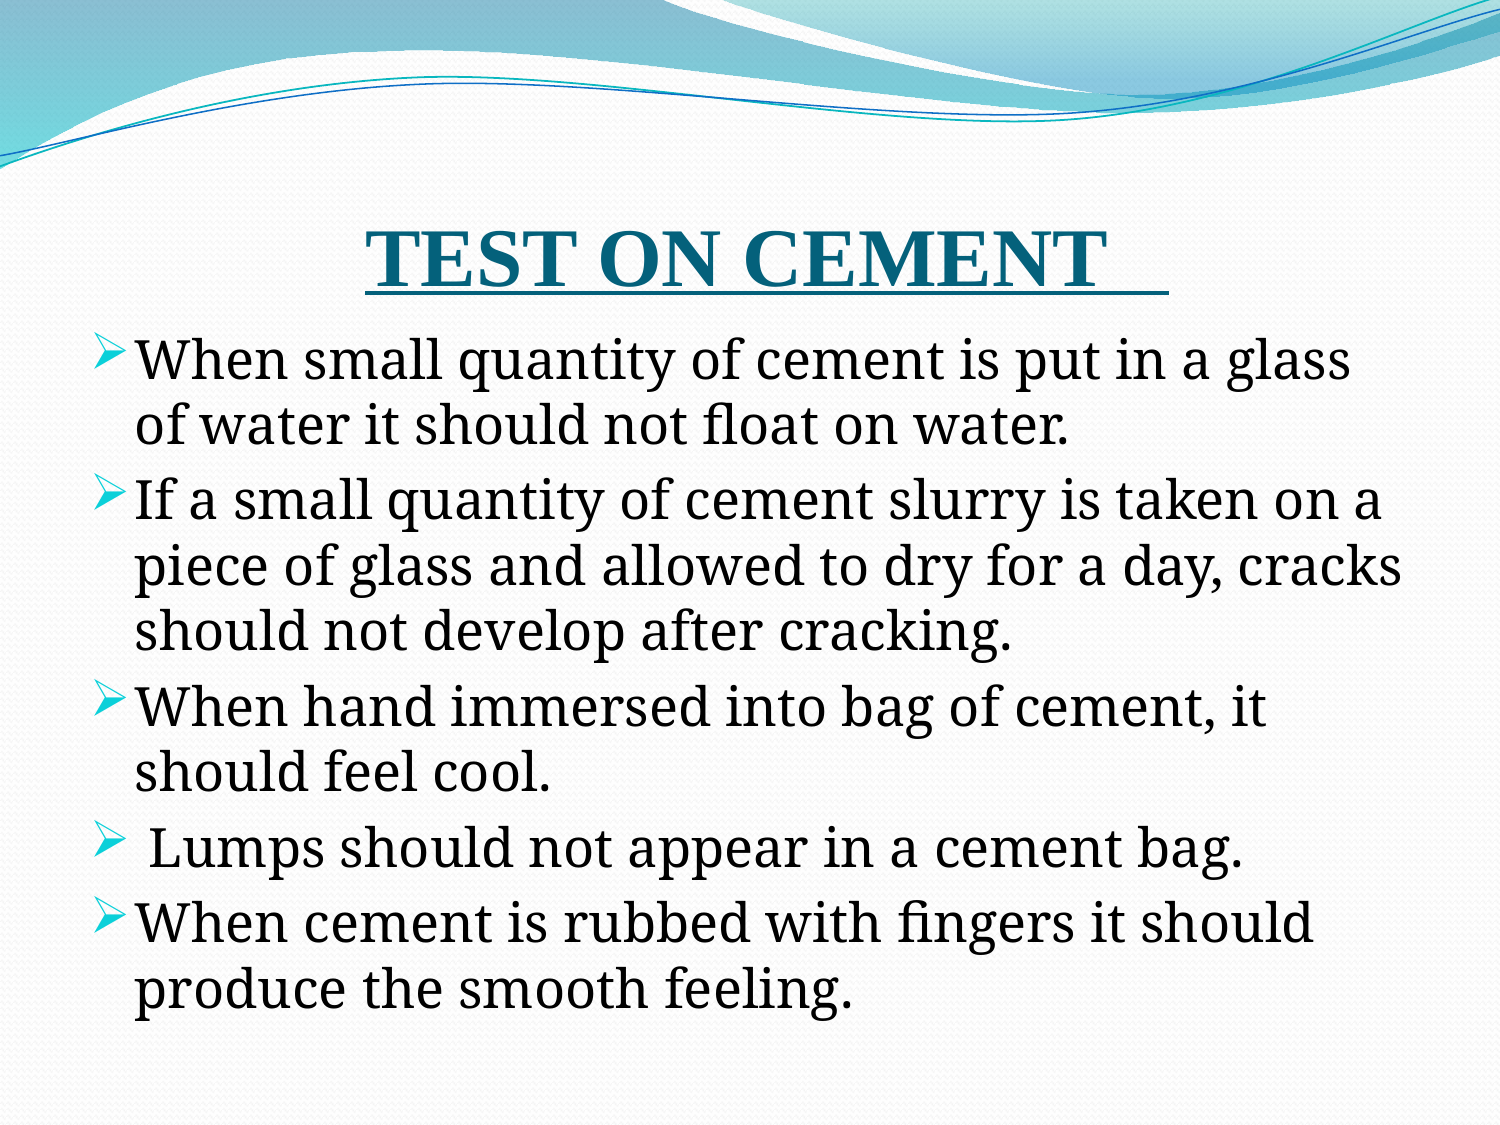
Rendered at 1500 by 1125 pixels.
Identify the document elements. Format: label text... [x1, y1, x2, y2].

title TEST ON CEMENT [75, 115, 1425, 303]
list When small quantity of cement is put in a glass of water it should not float on water. If a small quantity of cement slurry is taken on a piece of glass and allowed to dry for a day, cracks should not develop after cracking. When hand immersed into bag of cement, it should feel cool. Lumps should not appear in a cement bag. When cement is rubbed with fingers it should produce the smooth feeling. [75, 317, 1425, 1038]
